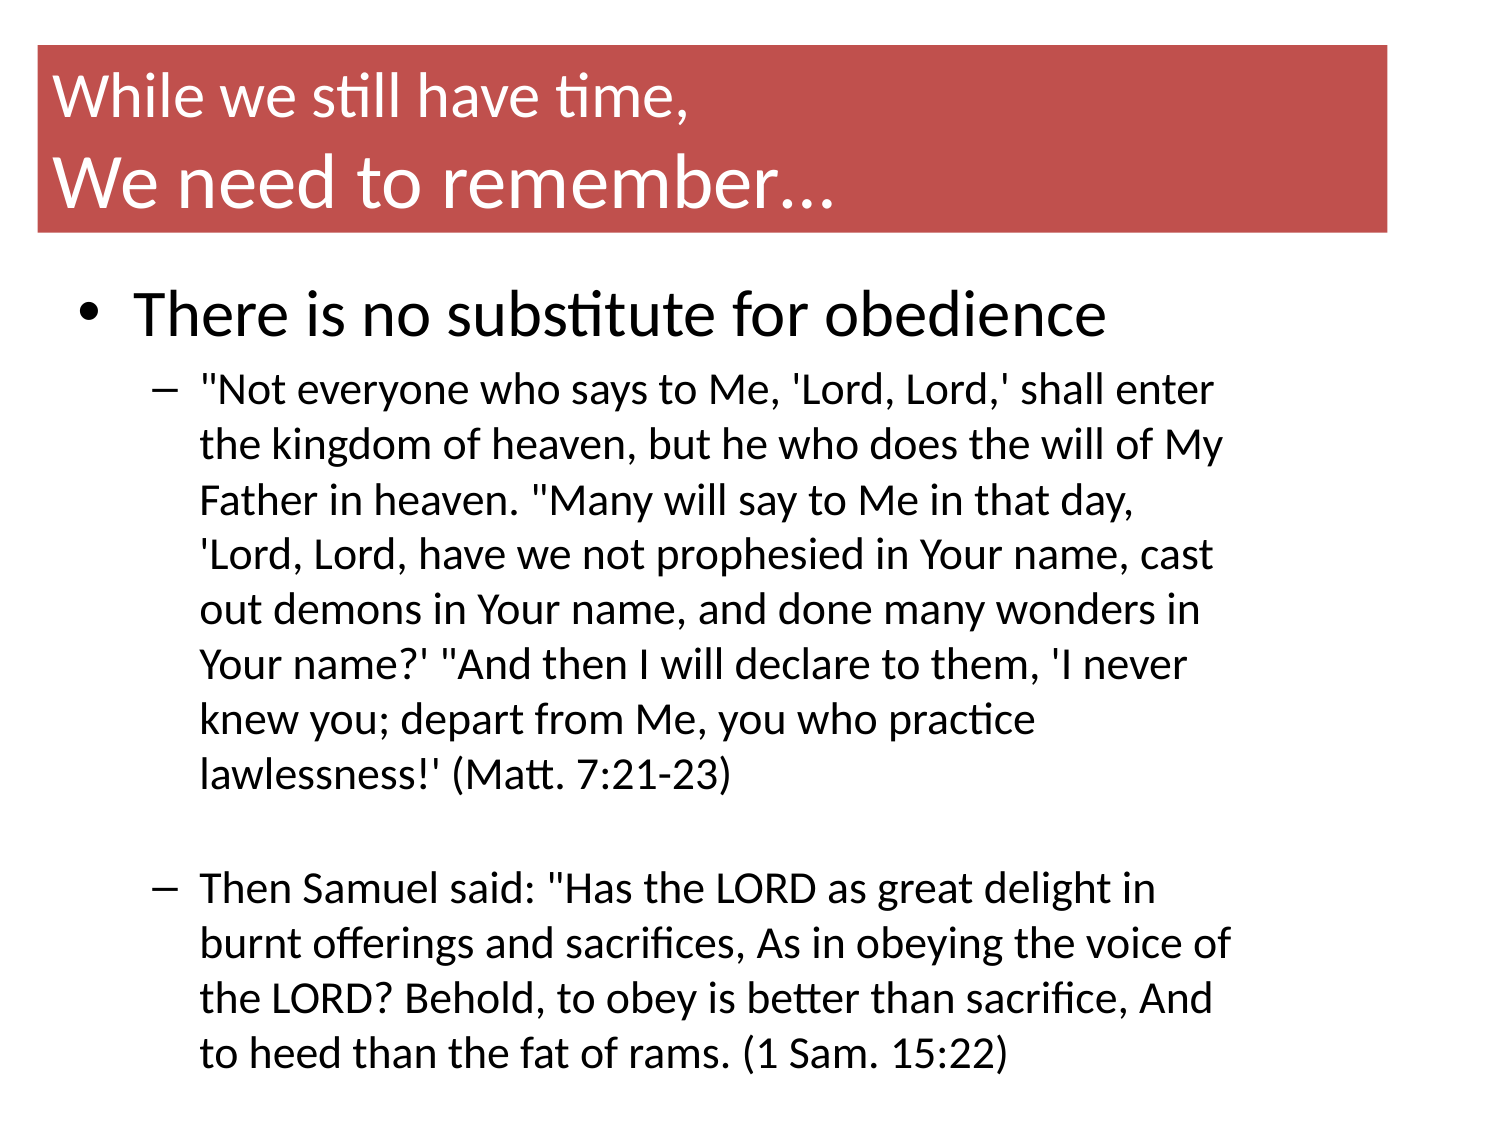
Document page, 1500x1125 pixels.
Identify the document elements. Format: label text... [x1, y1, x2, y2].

title While we still have time, We need to remember… [37, 45, 1388, 233]
list There is no substitute for obedience "Not everyone who says to Me, 'Lord, Lord,' shall enter the kingdom of heaven, but he who does the will of My Father in heaven. "Many will say to Me in that day, 'Lord, Lord, have we not prophesied in Your name, cast out demons in Your name, and done many wonders in Your name?' "And then I will declare to them, 'I never knew you; depart from Me, you who practice lawlessness!' (Matt. 7:21-23) Then Samuel said: "Has the LORD as great delight in burnt offerings and sacrifices, As in obeying the voice of the LORD? Behold, to obey is better than sacrifice, And to heed than the fat of rams. (1 Sam. 15:22) [62, 262, 1263, 1088]
